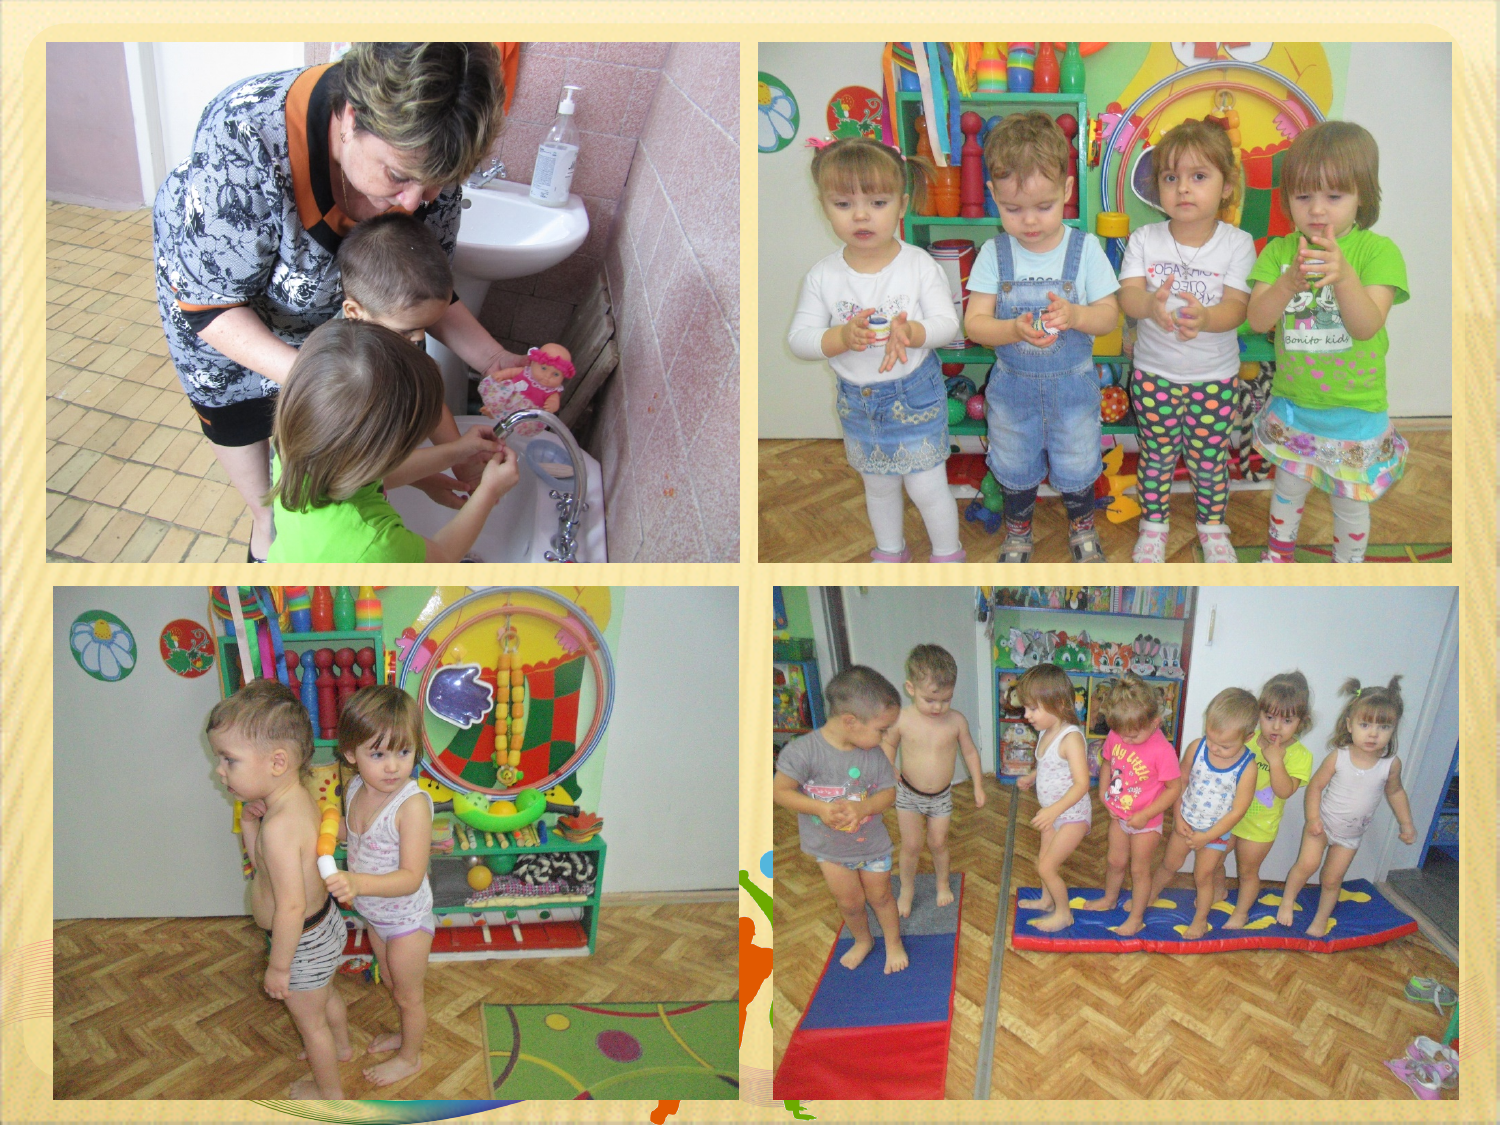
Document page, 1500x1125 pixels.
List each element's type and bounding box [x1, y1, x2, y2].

list [758, 42, 1452, 563]
list [45, 42, 740, 563]
picture [0, 0, 1500, 1125]
